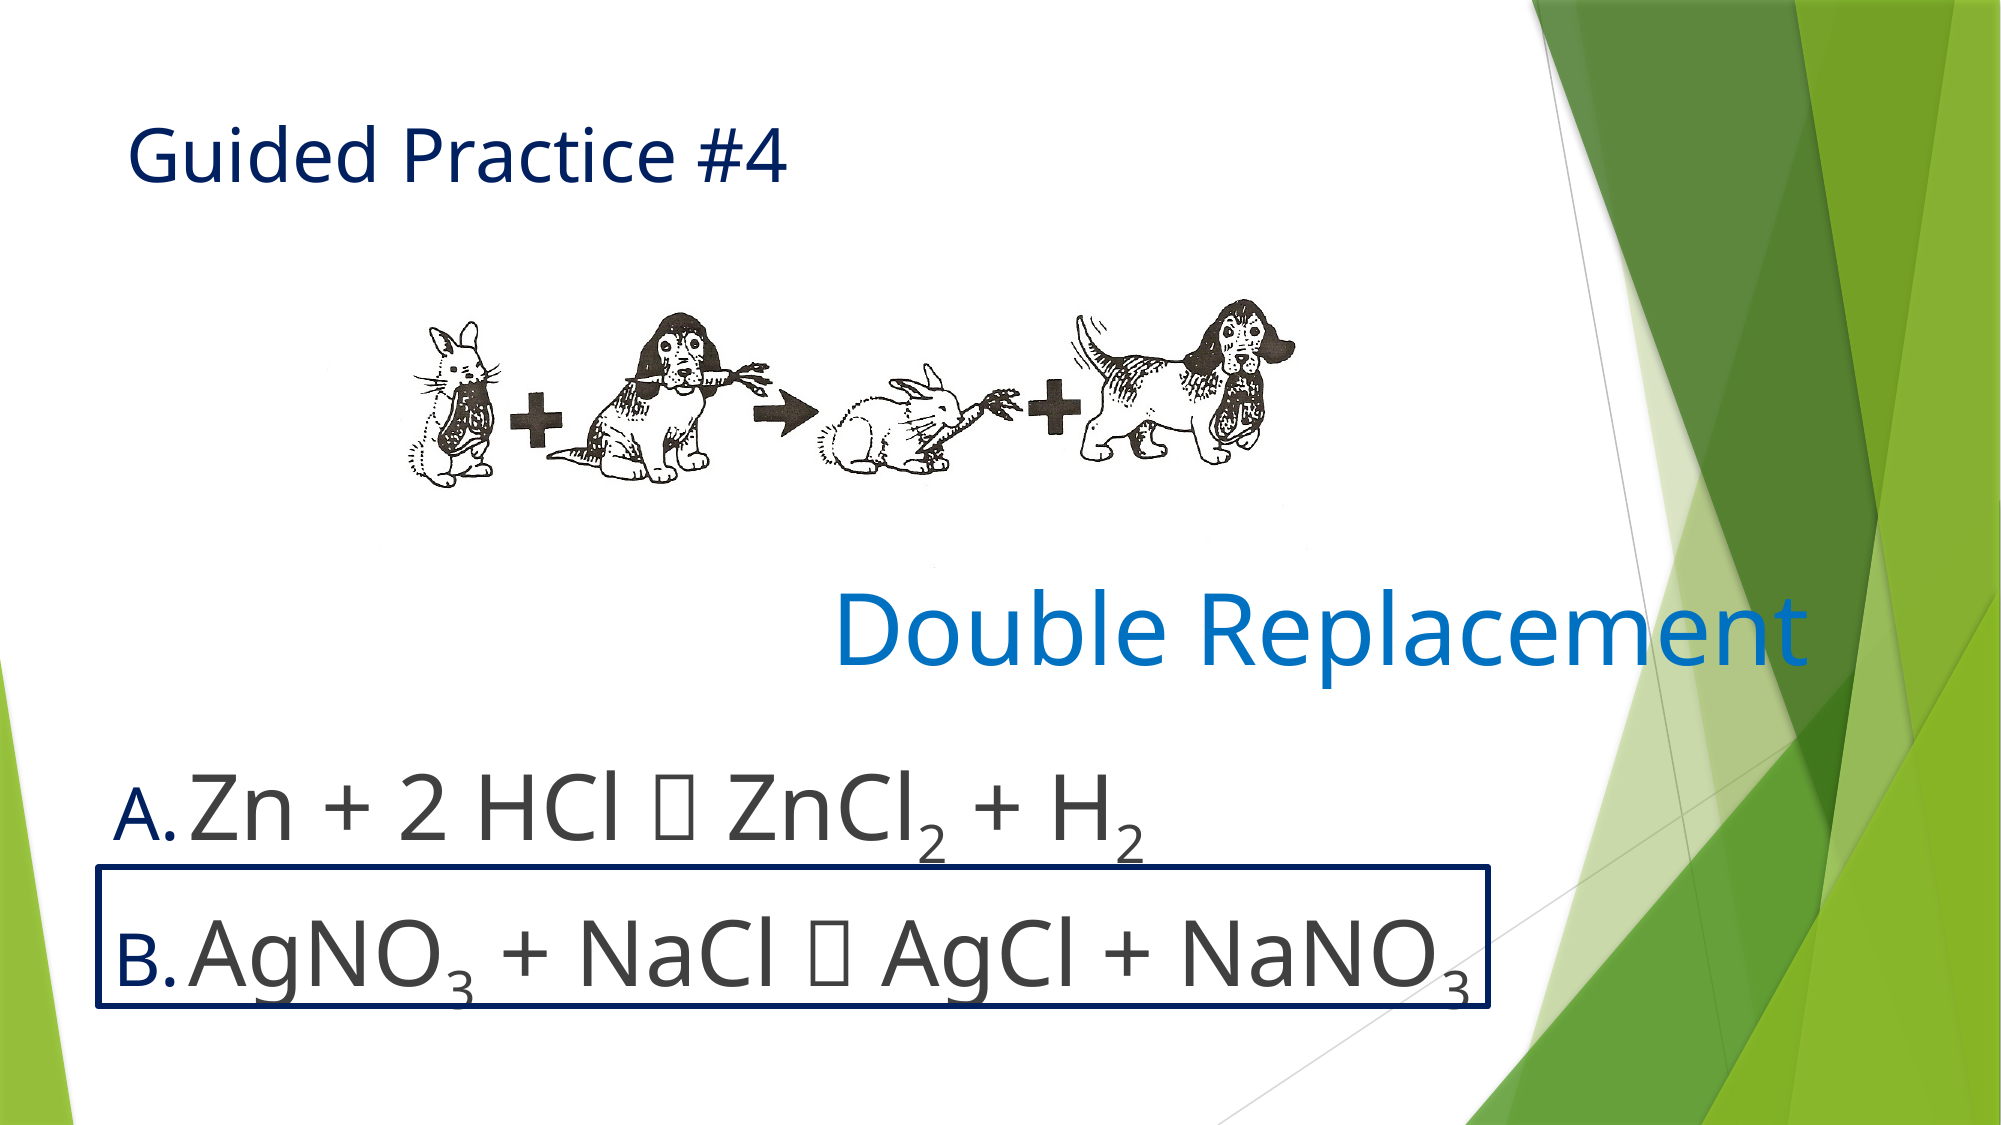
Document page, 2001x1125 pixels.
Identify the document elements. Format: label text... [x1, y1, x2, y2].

list Zn + 2 HCl  ZnCl2 + H2 AgNO3 + NaCl  AgCl + NaNO3 [98, 741, 2000, 1059]
picture [297, 233, 1418, 569]
text_box [97, 866, 1489, 1008]
text_box Double Replacement [816, 558, 1831, 693]
title Guided Practice #4 [111, 99, 1522, 317]
